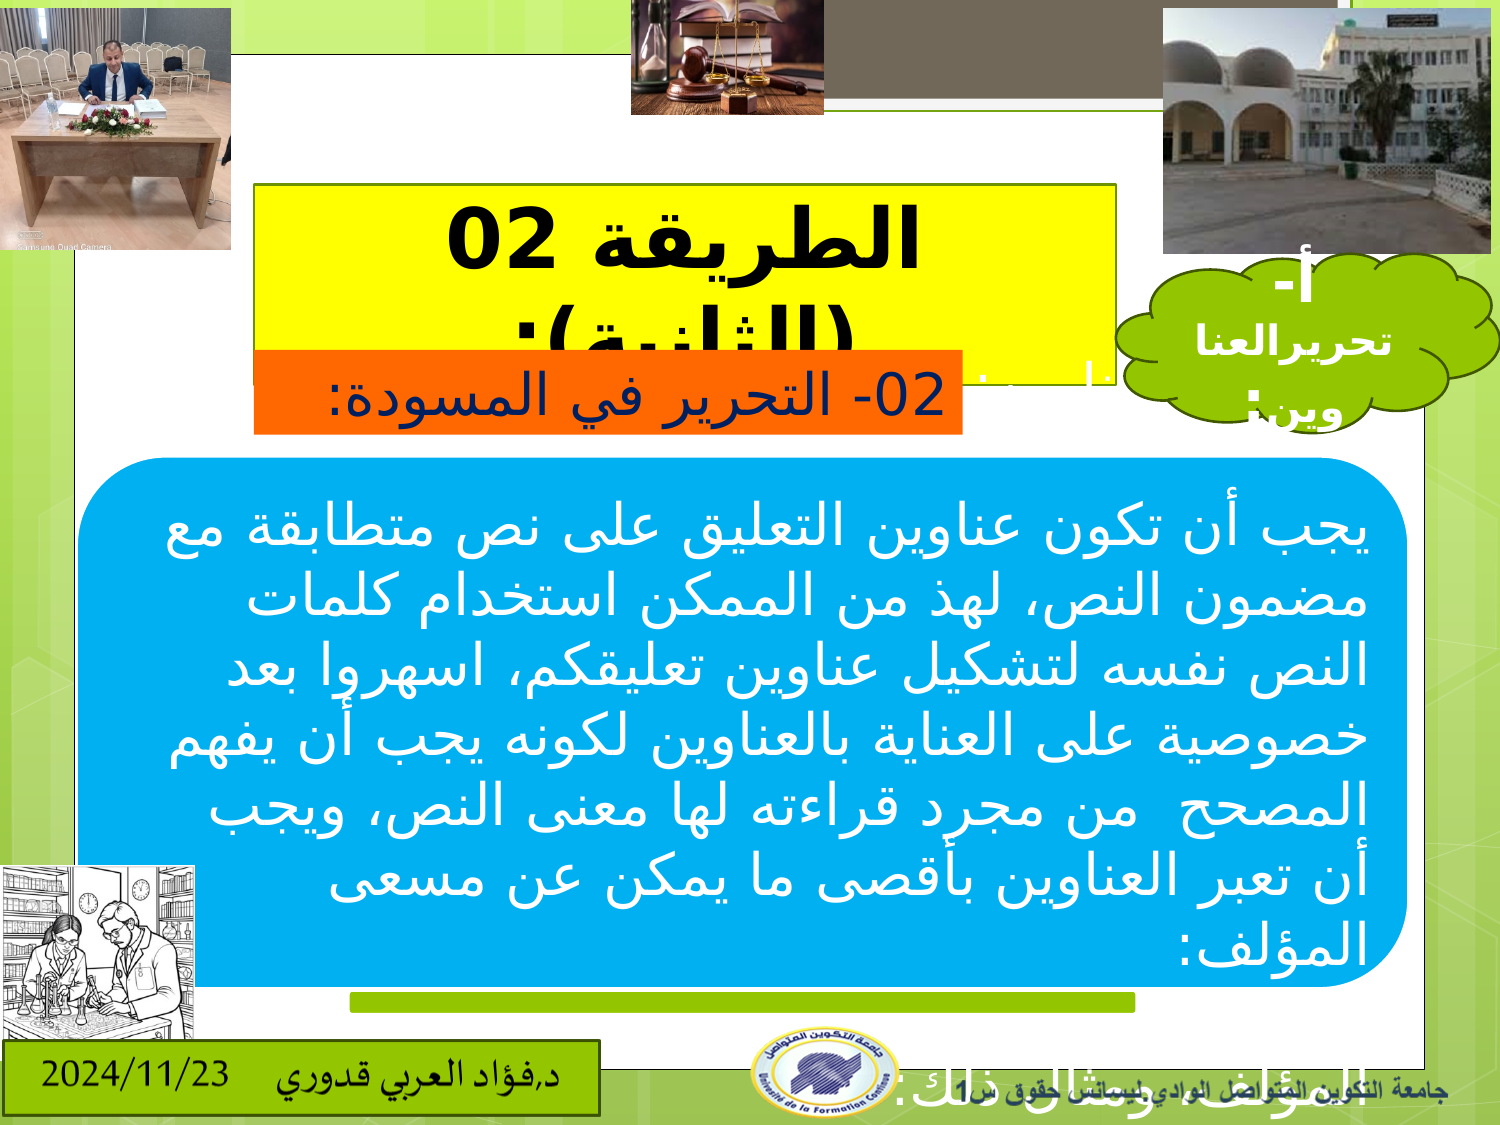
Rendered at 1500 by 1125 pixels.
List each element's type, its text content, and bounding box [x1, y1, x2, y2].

text_box أ-تحريرالعناوين: [1114, 262, 1500, 435]
picture [631, 0, 824, 115]
picture [926, 1064, 1466, 1125]
text_box 02- التحرير في المسودة: [253, 349, 963, 435]
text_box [76, 455, 1409, 1017]
text_box الطريقة 02 (الثانية): [253, 183, 1117, 386]
picture [1163, 8, 1491, 254]
picture [0, 865, 615, 1125]
picture [749, 1025, 901, 1119]
picture [0, 8, 231, 250]
